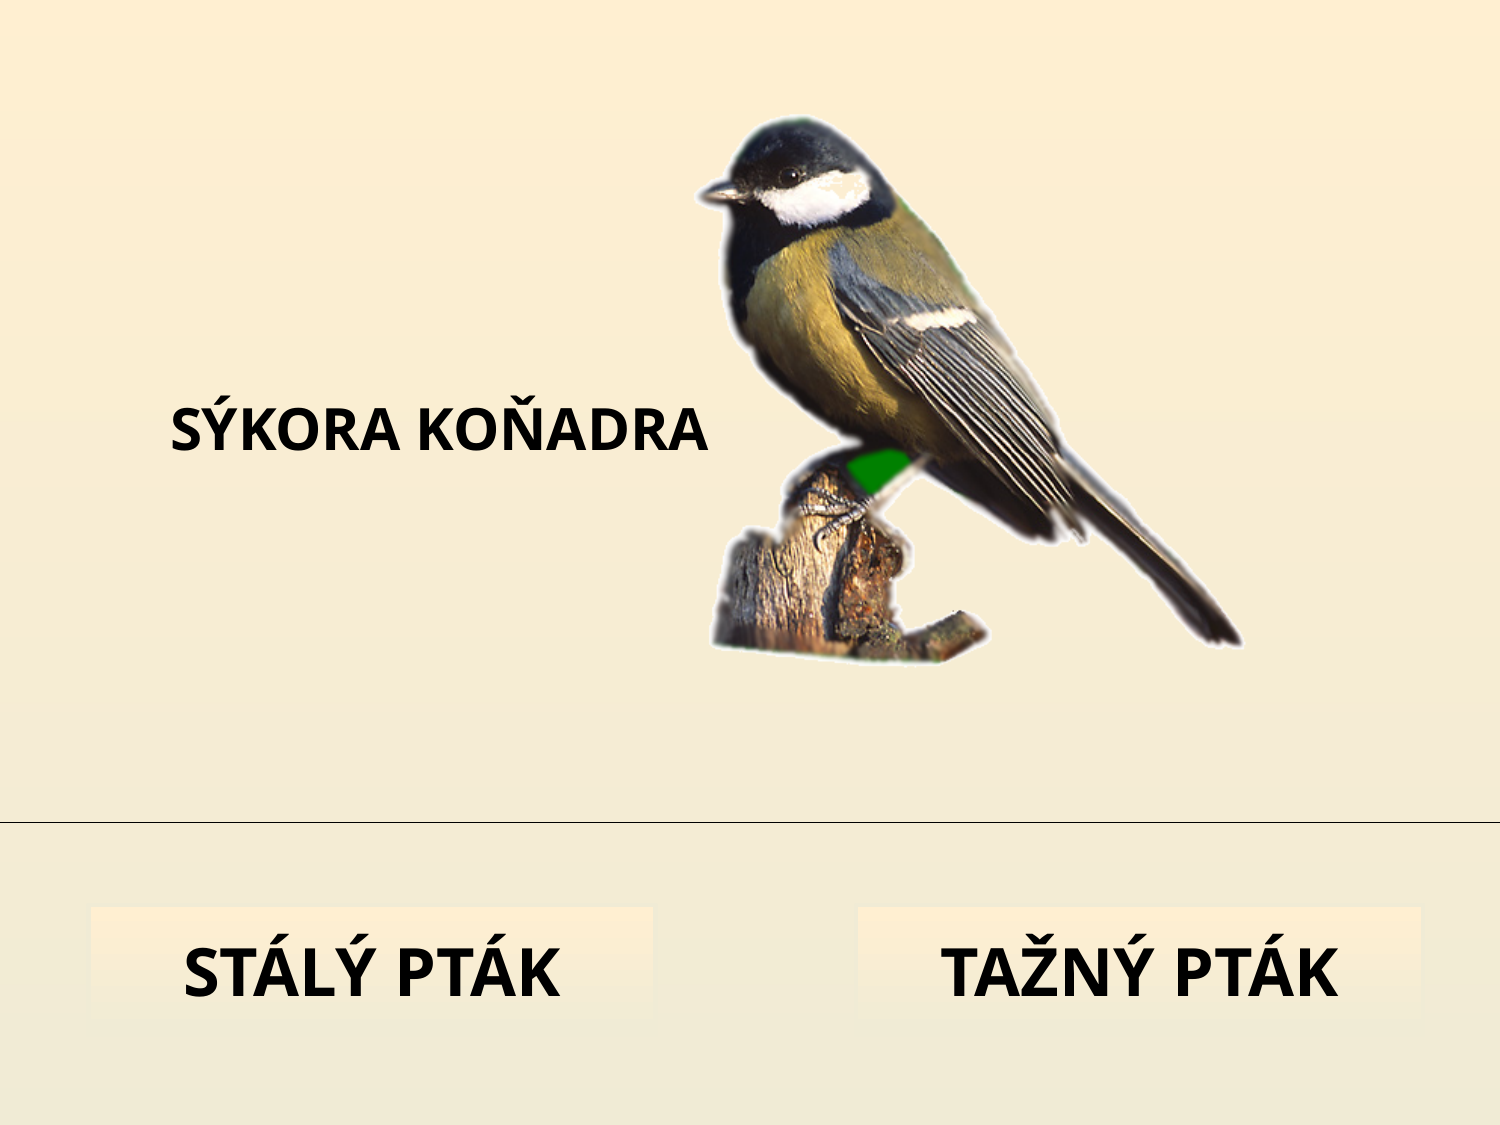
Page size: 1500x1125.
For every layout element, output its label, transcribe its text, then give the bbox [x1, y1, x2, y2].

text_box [149, 42, 1353, 701]
text_box STÁLÝ PTÁK [86, 903, 658, 1037]
text_box TAŽNÝ PTÁK [854, 903, 1425, 1037]
